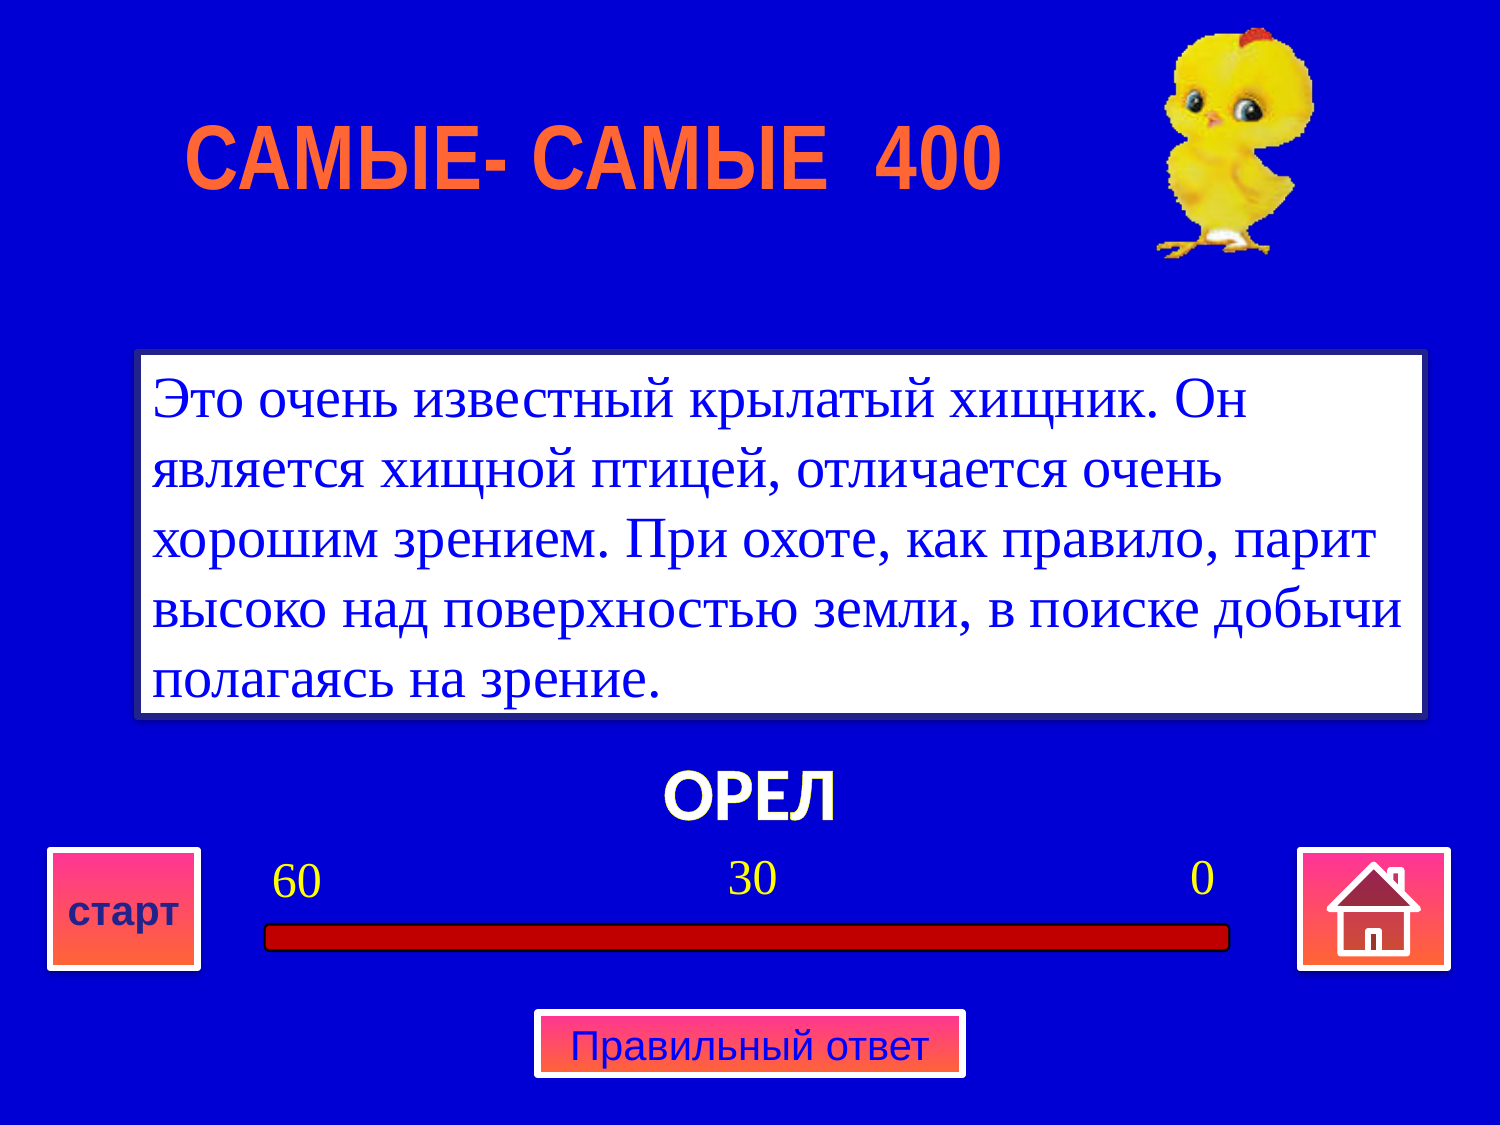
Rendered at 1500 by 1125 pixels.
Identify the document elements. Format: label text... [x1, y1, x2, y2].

text_box САМЫЕ- САМЫЕ 400 [87, 99, 1069, 205]
text_box ОРЕЛ [0, 737, 1500, 843]
text_box [1297, 847, 1451, 971]
text_box старт [47, 847, 201, 971]
text_box [263, 923, 1231, 952]
text_box Правильный ответ [535, 1010, 965, 1077]
text_box 60 [257, 840, 337, 915]
text_box 30 [712, 837, 793, 913]
text_box 0 [1175, 837, 1231, 913]
text_box Это очень известный крылатый хищник. Он является хищной птицей, отличается очень хорошим зрением. При охоте, как правило, парит высоко над поверхностью земли, в поиске добычи полагаясь на зрение. [134, 349, 1428, 720]
picture [1074, 0, 1363, 288]
